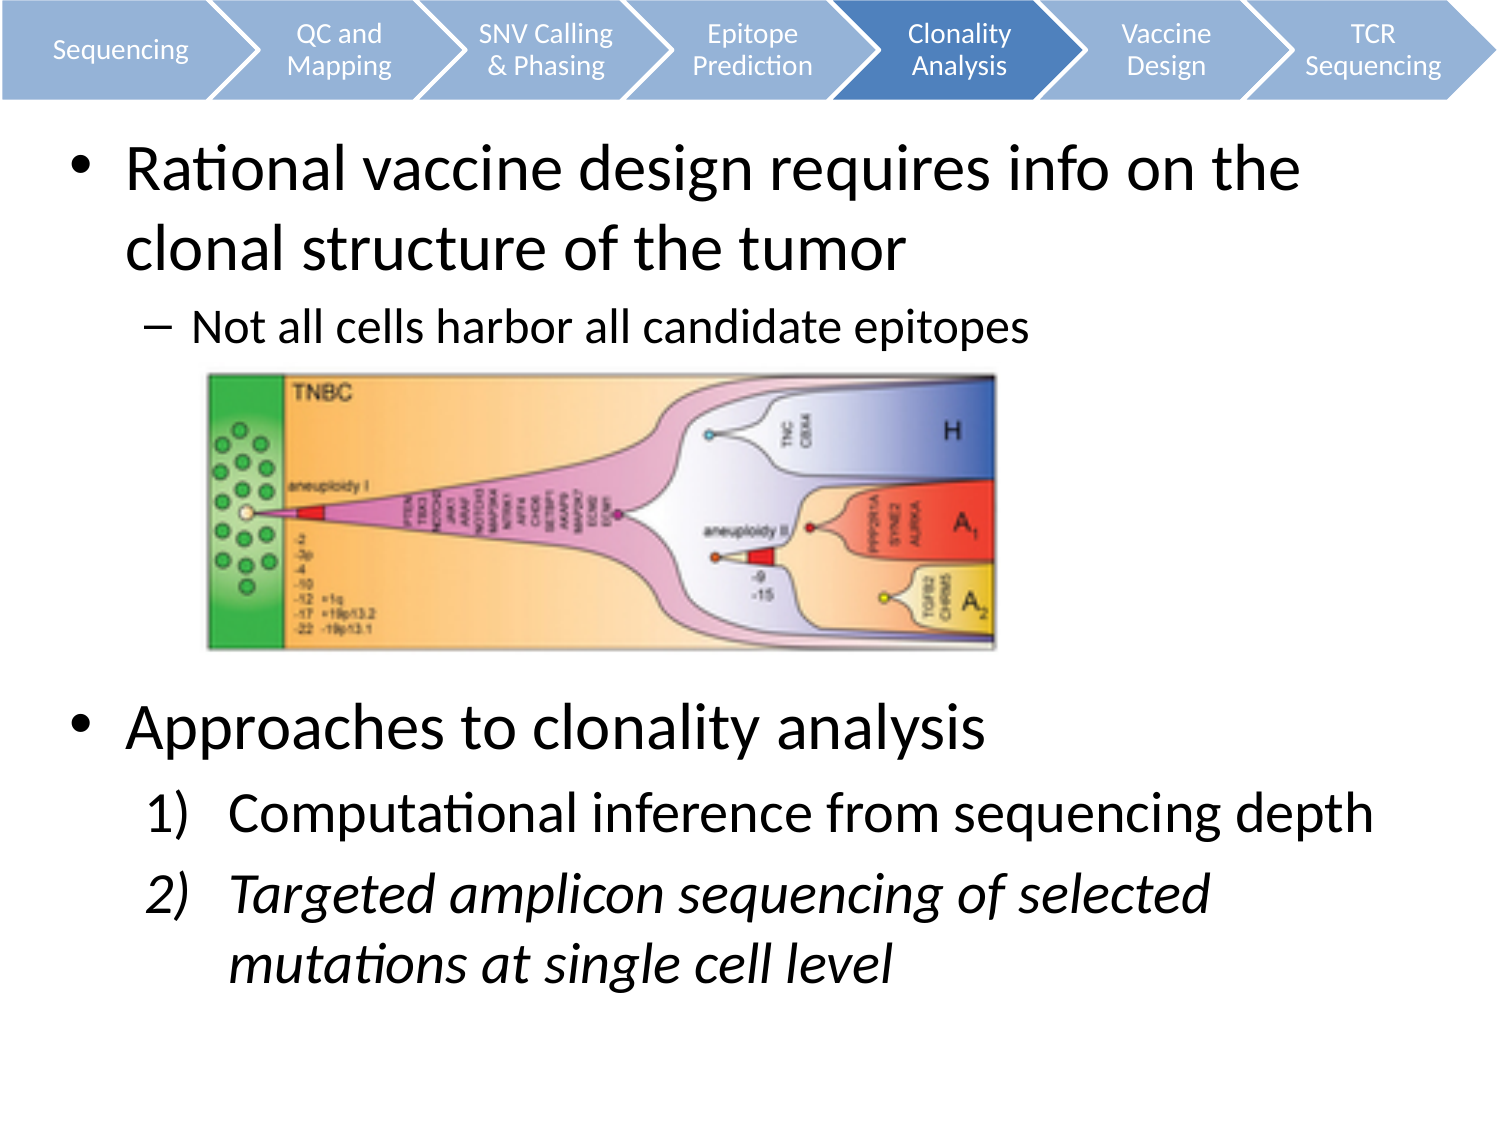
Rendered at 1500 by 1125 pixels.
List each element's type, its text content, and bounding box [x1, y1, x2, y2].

picture [198, 362, 1038, 676]
list Rational vaccine design requires info on the clonal structure of the tumor Not all cells harbor all candidate epitopes [54, 146, 1405, 566]
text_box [0, 0, 1500, 138]
text_box Approaches to clonality analysis Computational inference from sequencing depth Targeted amplicon sequencing of selected mutations at single cell level [54, 675, 1405, 1075]
